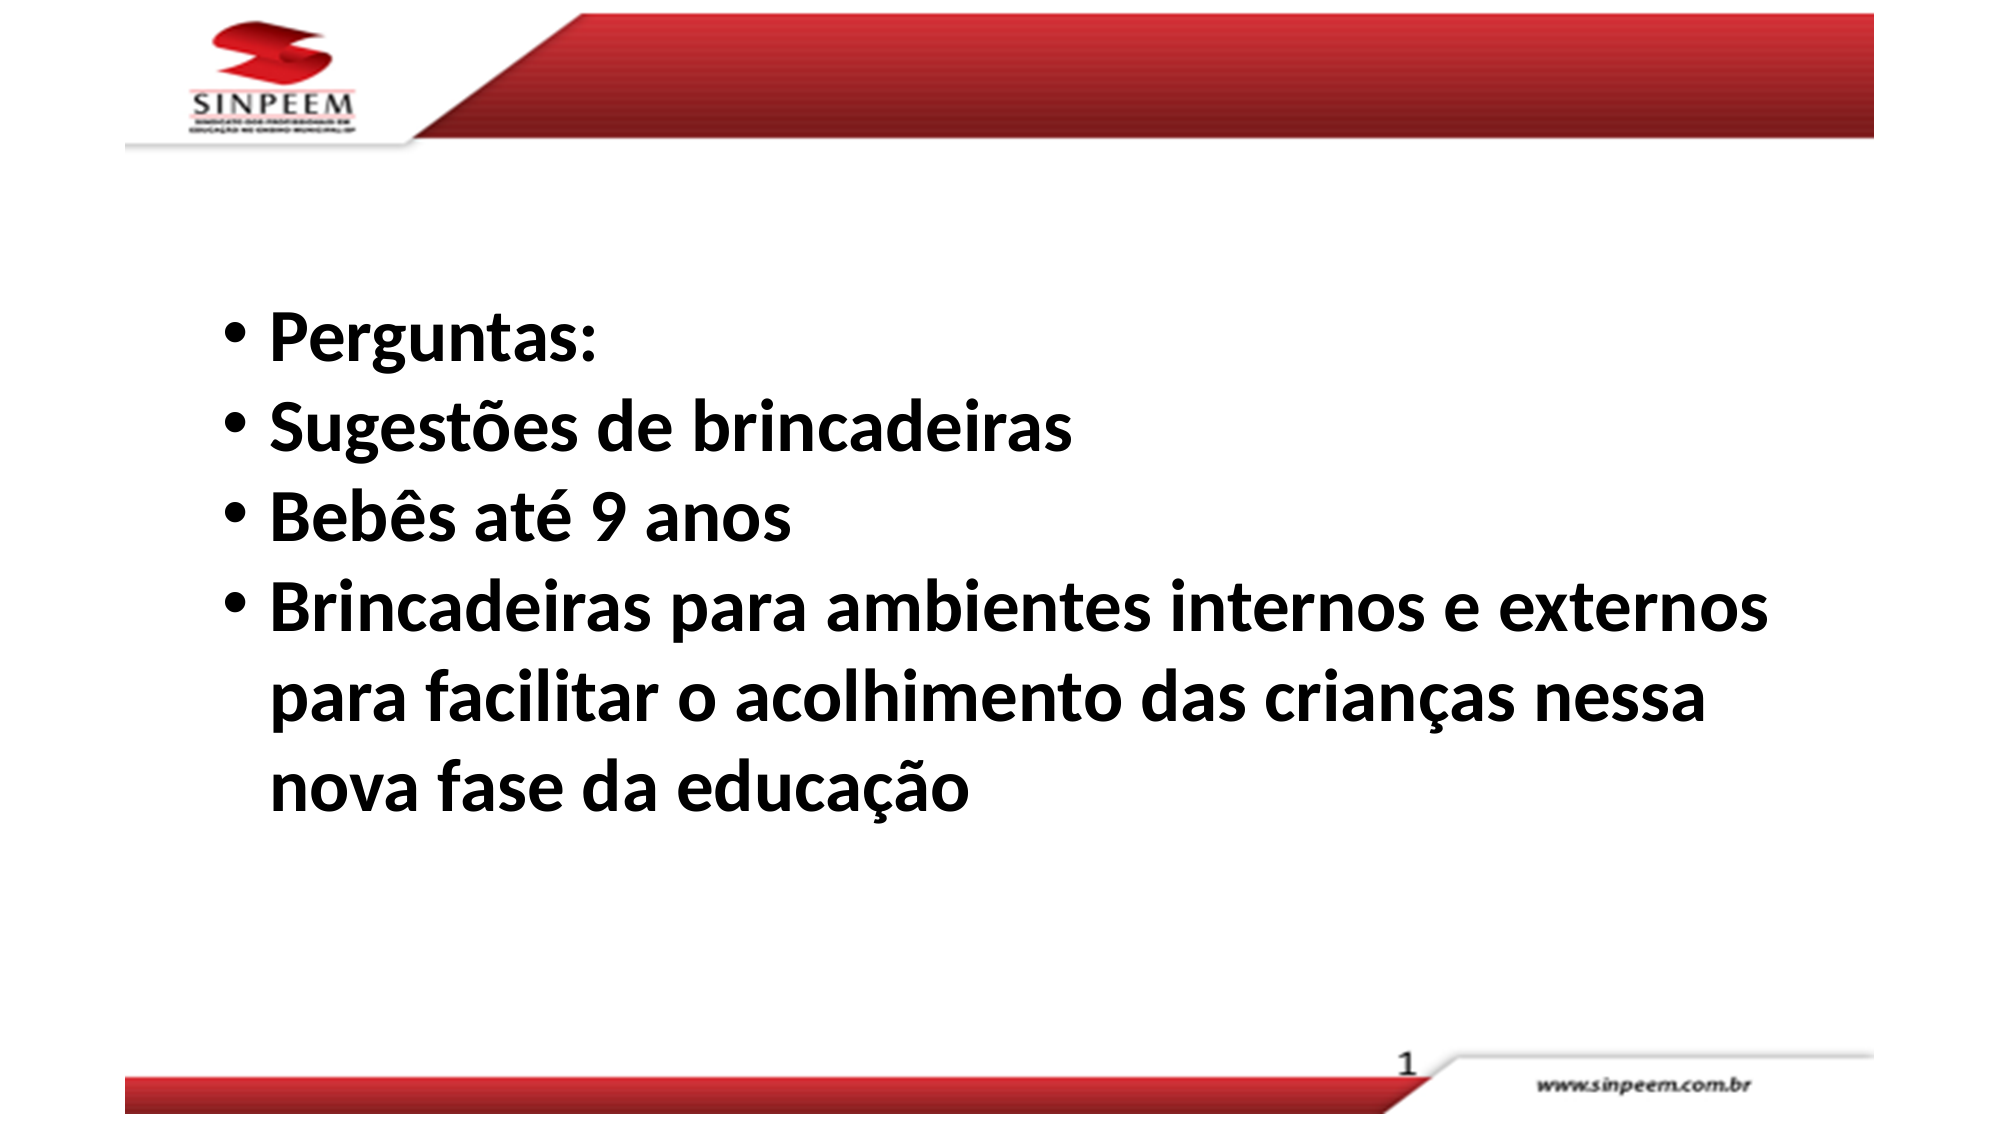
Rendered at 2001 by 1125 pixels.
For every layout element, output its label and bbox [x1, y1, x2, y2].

picture [125, 11, 1874, 1114]
